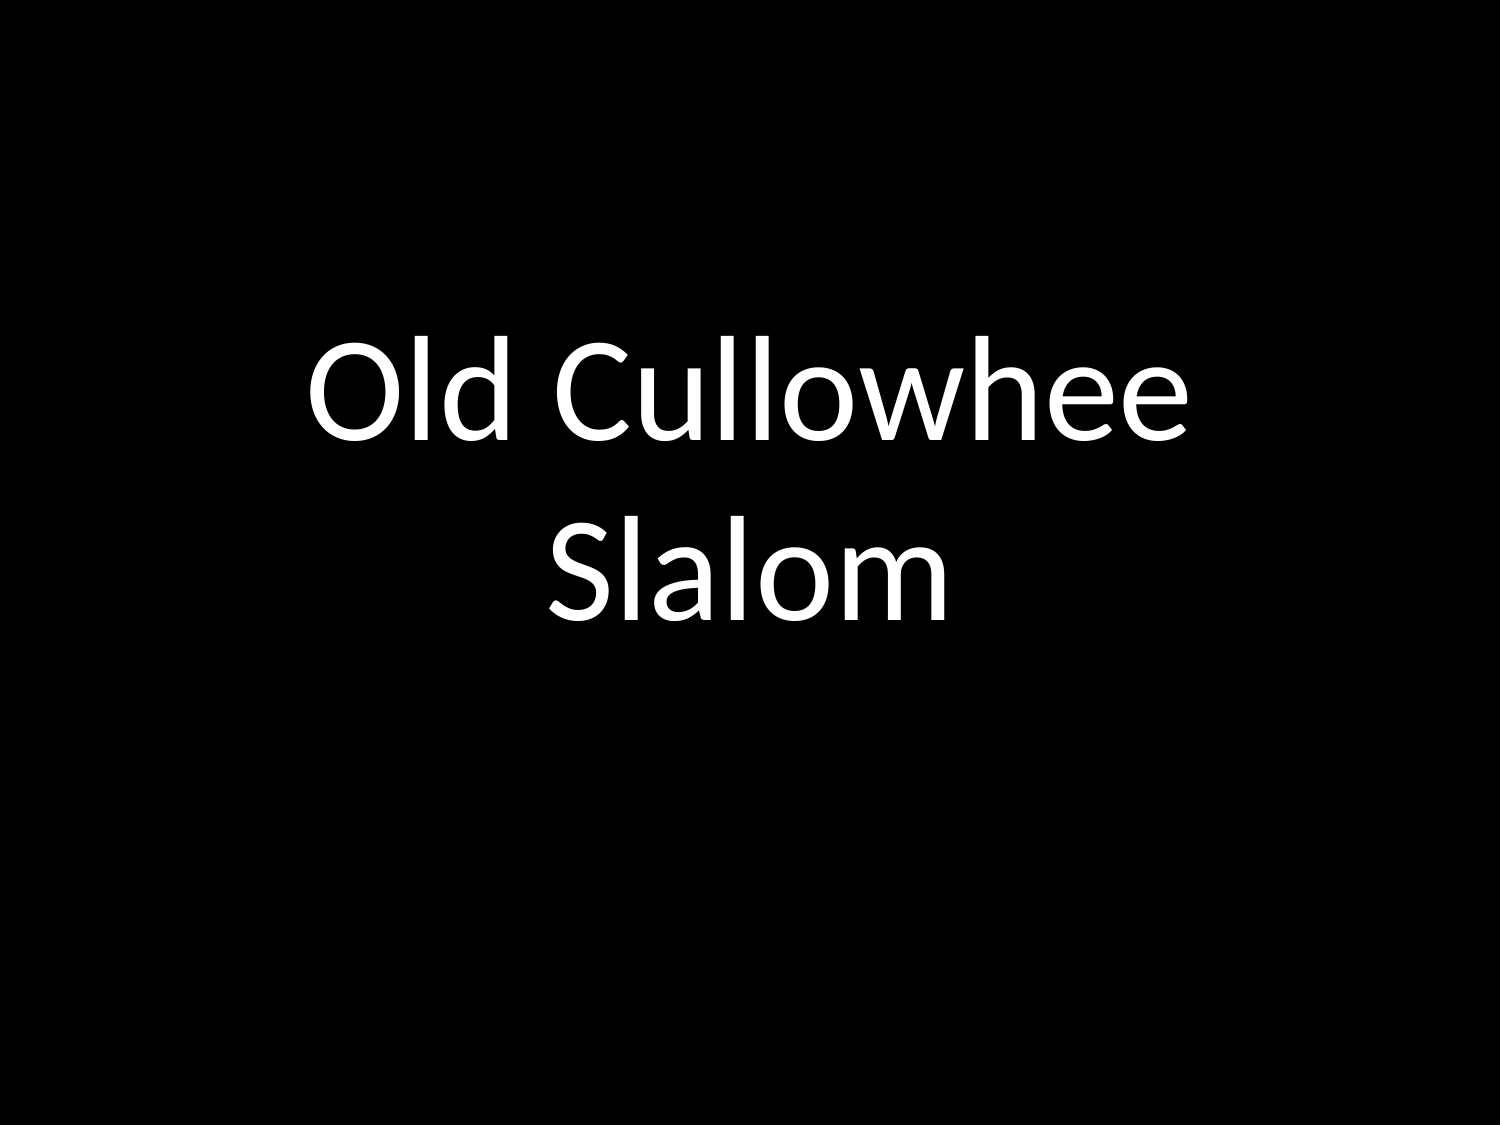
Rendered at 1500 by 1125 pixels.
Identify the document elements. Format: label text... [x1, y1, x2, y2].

title Old Cullowhee Slalom [112, 349, 1388, 591]
